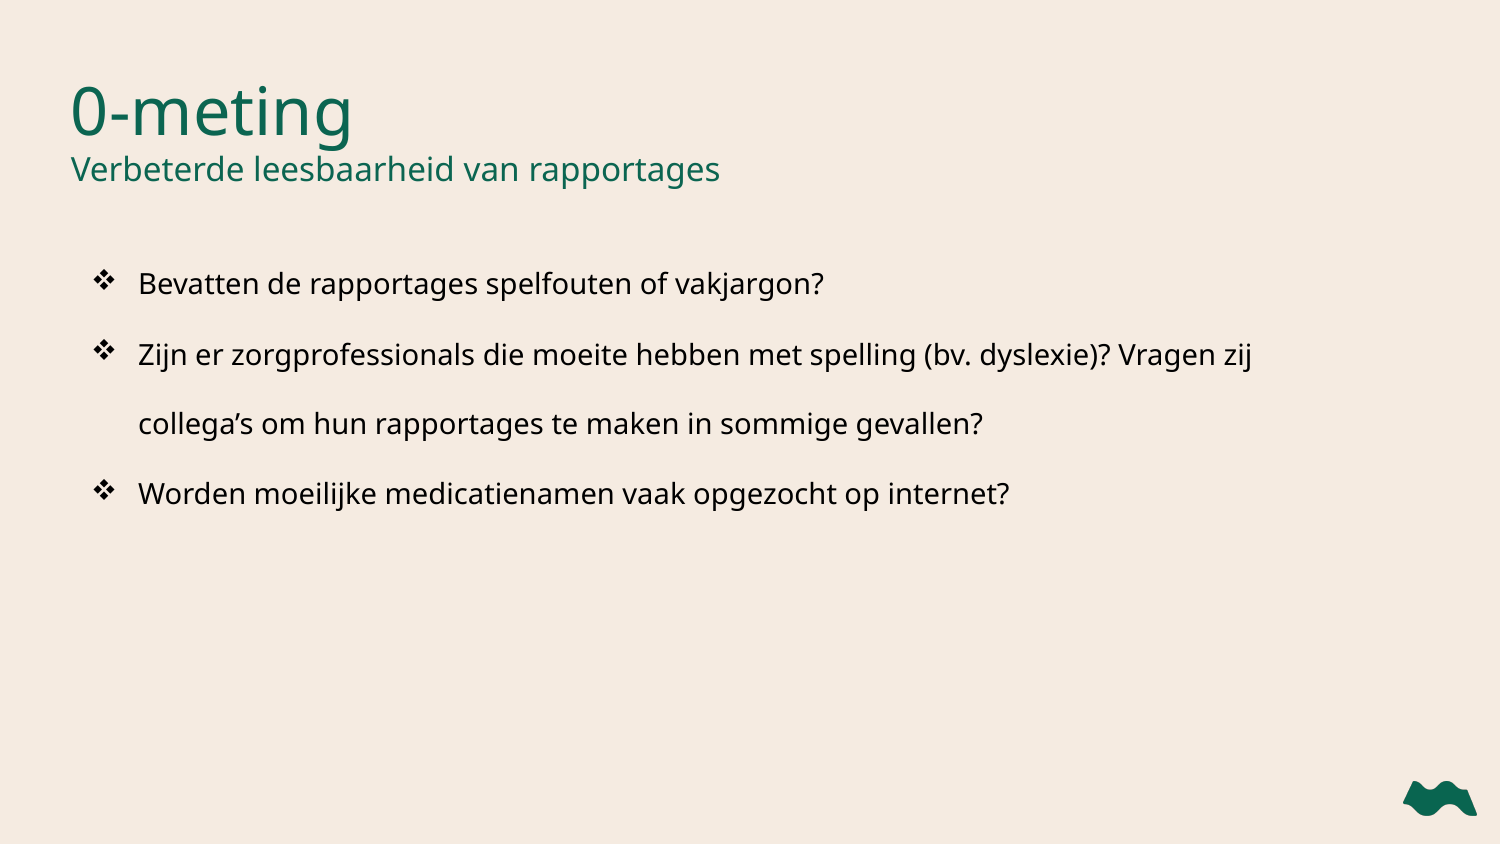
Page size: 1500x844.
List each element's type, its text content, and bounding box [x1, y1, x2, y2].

text_box Bevatten de rapportages spelfouten of vakjargon? Zijn er zorgprofessionals die moeite hebben met spelling (bv. dyslexie)? Vragen zij collega’s om hun rapportages te maken in sommige gevallen? Worden moeilijke medicatienamen vaak opgezocht op internet? [76, 223, 1380, 548]
picture [1402, 781, 1477, 816]
text_box 0-meting Verbeterde leesbaarheid van rapportages [56, 60, 1312, 196]
